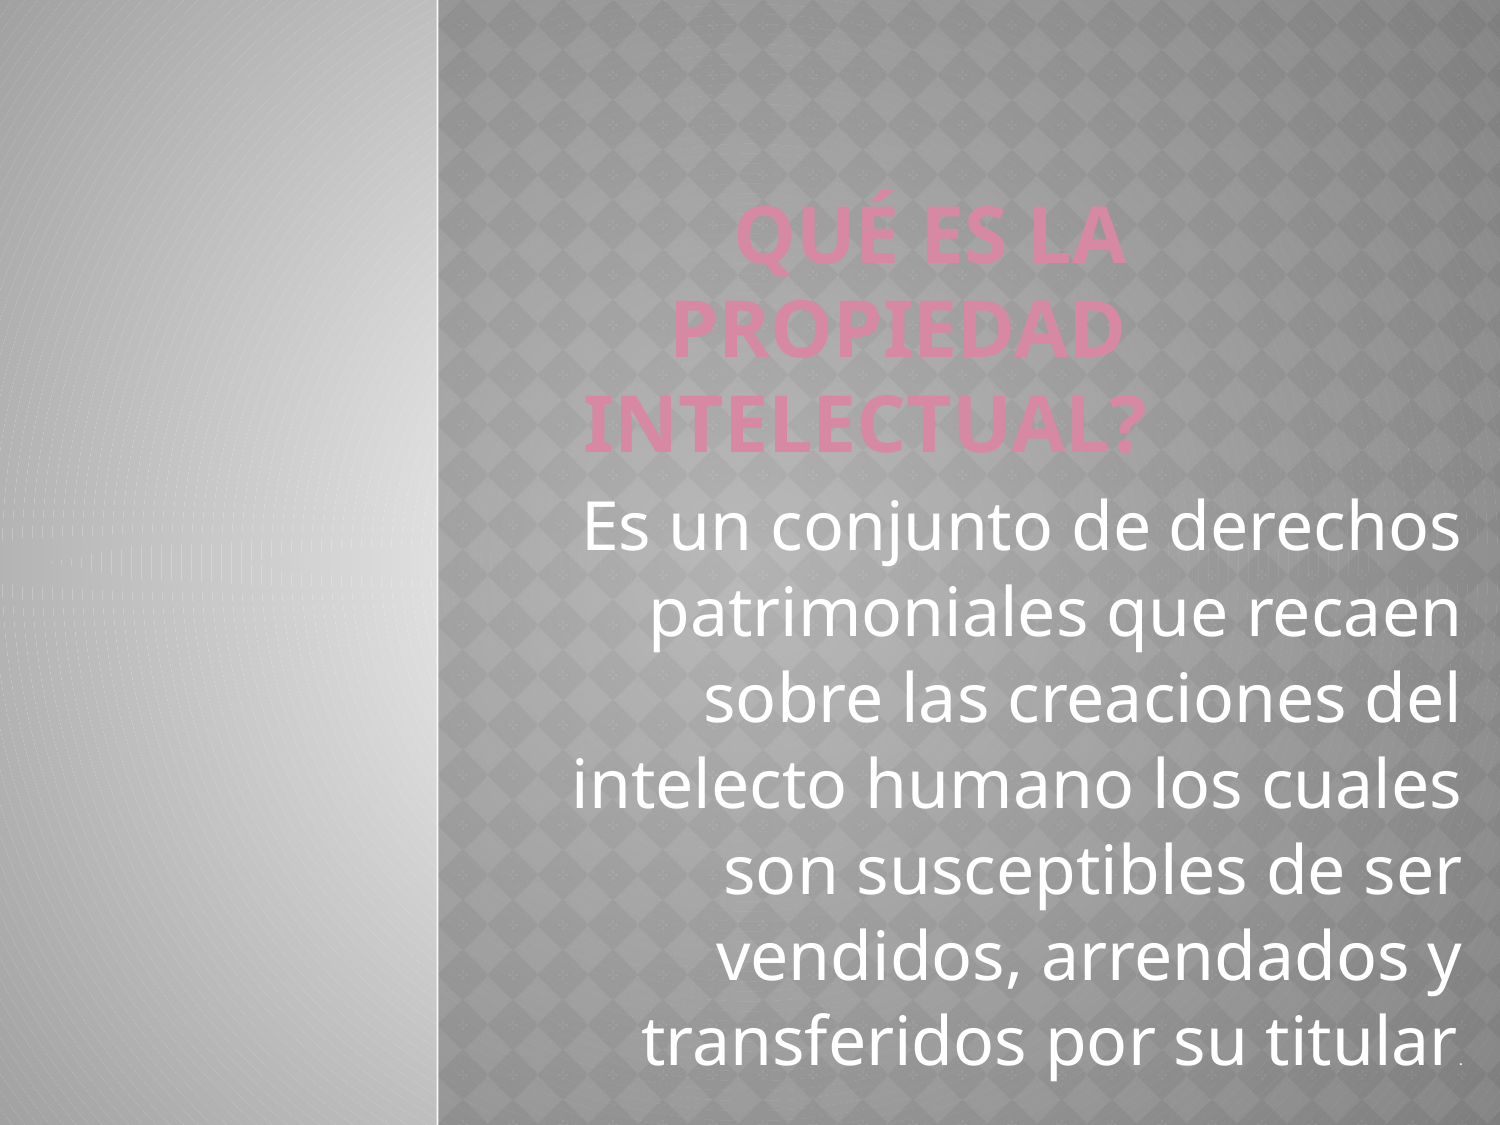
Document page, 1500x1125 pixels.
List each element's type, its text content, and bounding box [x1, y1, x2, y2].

subtitle Es un conjunto de derechos patrimoniales que recaen sobre las creaciones del intelecto humano los cuales son susceptibles de ser vendidos, arrendados y transferidos por su titular. [0, 397, 1471, 1094]
title QUÉ ES LA PROPIEDAD INTELECTUAL? [0, 184, 1155, 397]
